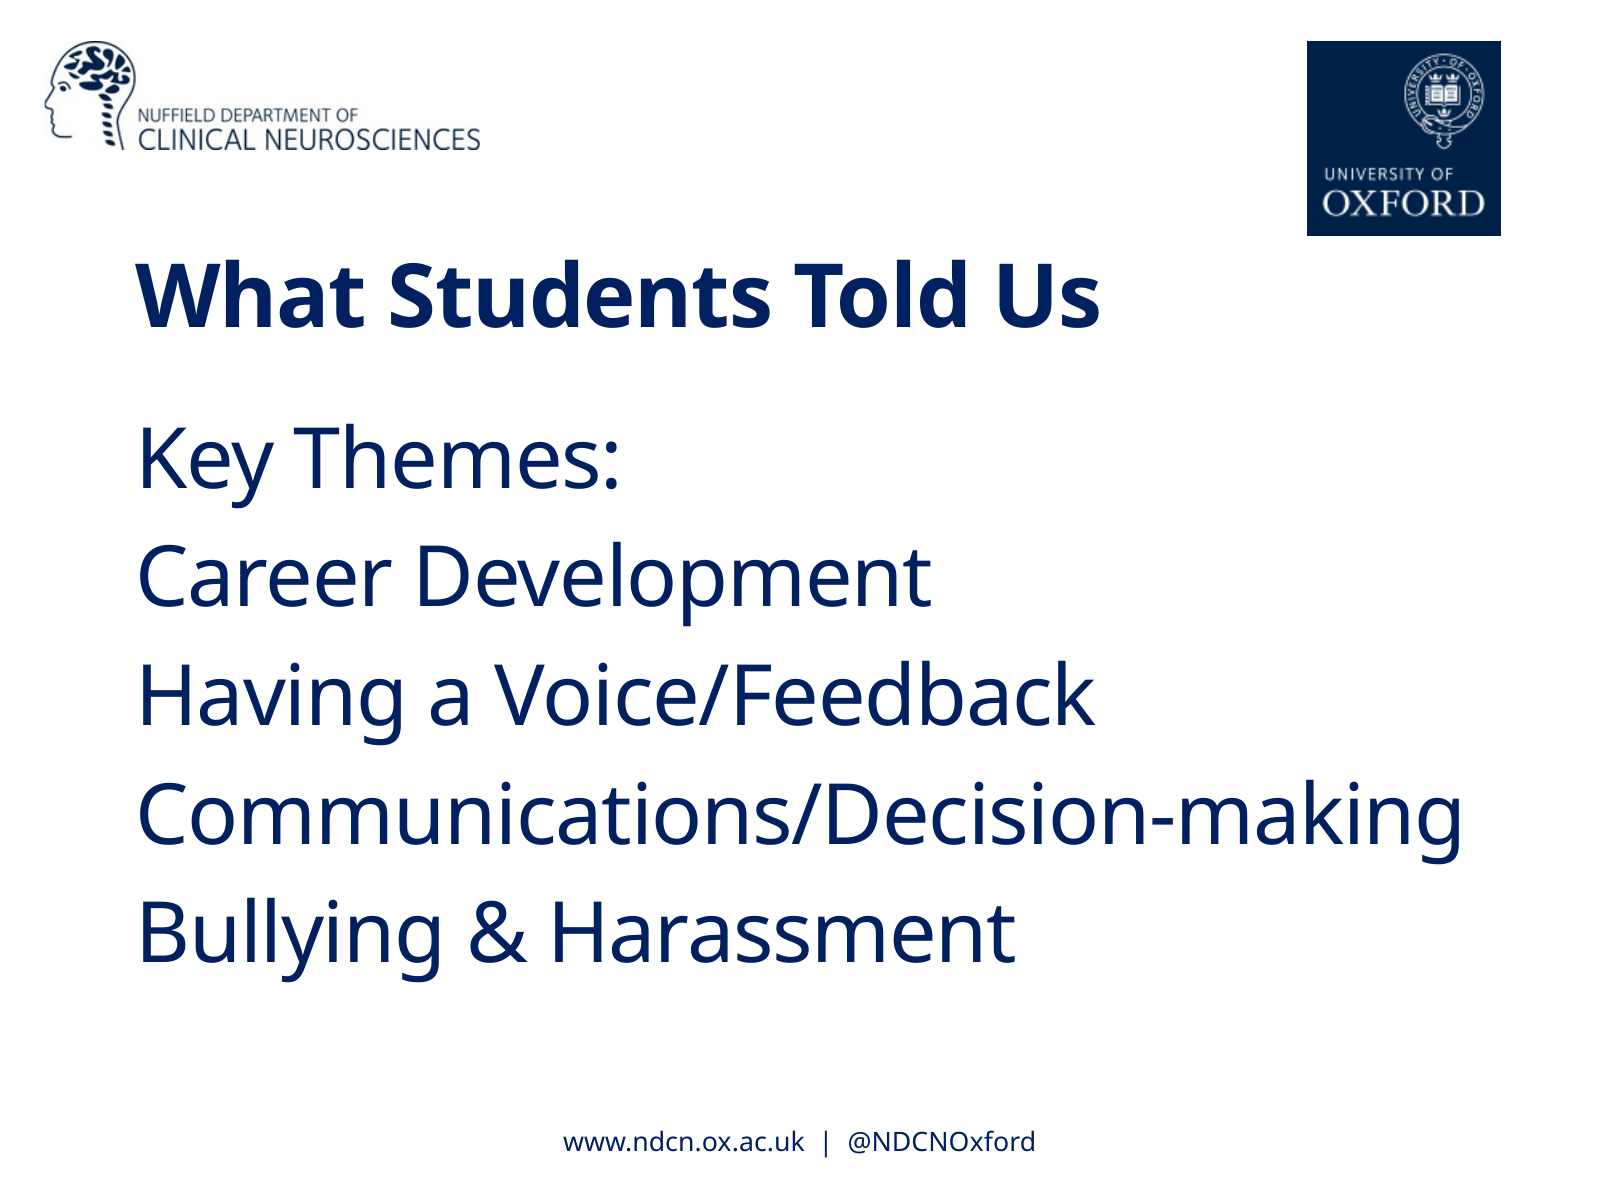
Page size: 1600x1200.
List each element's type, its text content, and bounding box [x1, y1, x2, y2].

text_box [1307, 41, 1501, 236]
text_box What Students Told Us [135, 221, 1150, 345]
text_box www.ndcn.ox.ac.uk | @NDCNOxford [563, 1124, 1252, 1157]
text_box [44, 41, 480, 150]
text_box Key Themes: Career Development Having a Voice/Feedback Communications/Decision-making Bullying & Harassment [135, 386, 1548, 980]
